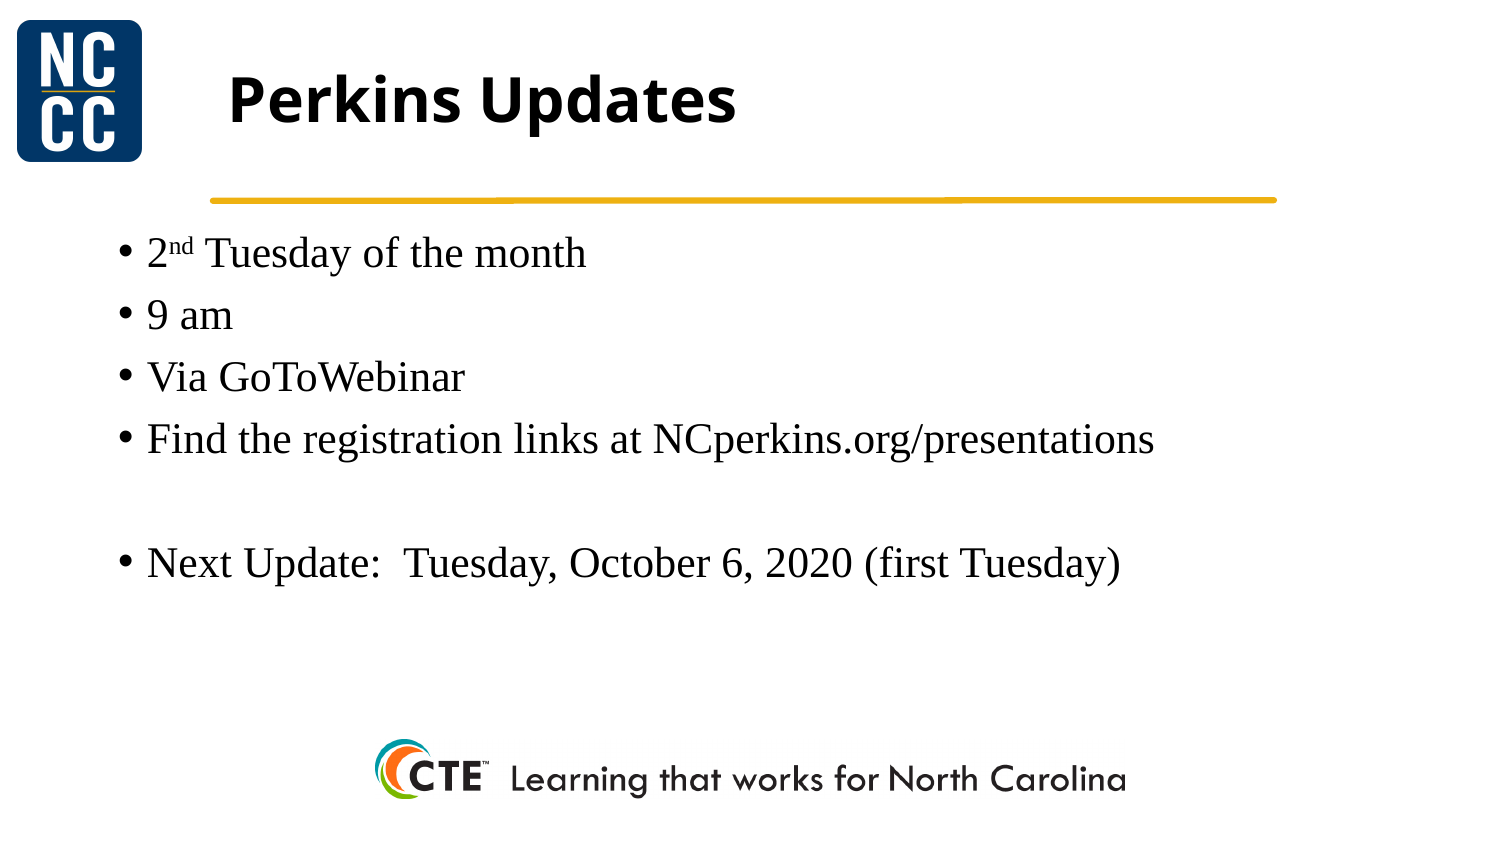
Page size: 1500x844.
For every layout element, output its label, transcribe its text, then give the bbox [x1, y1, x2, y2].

list 2nd Tuesday of the month 9 am Via GoToWebinar Find the registration links at NCperkins.org/presentations Next Update: Tuesday, October 6, 2020 (first Tuesday) [103, 216, 1397, 799]
picture [17, 20, 142, 162]
title Perkins Updates [212, 20, 1421, 184]
picture [375, 739, 1125, 799]
